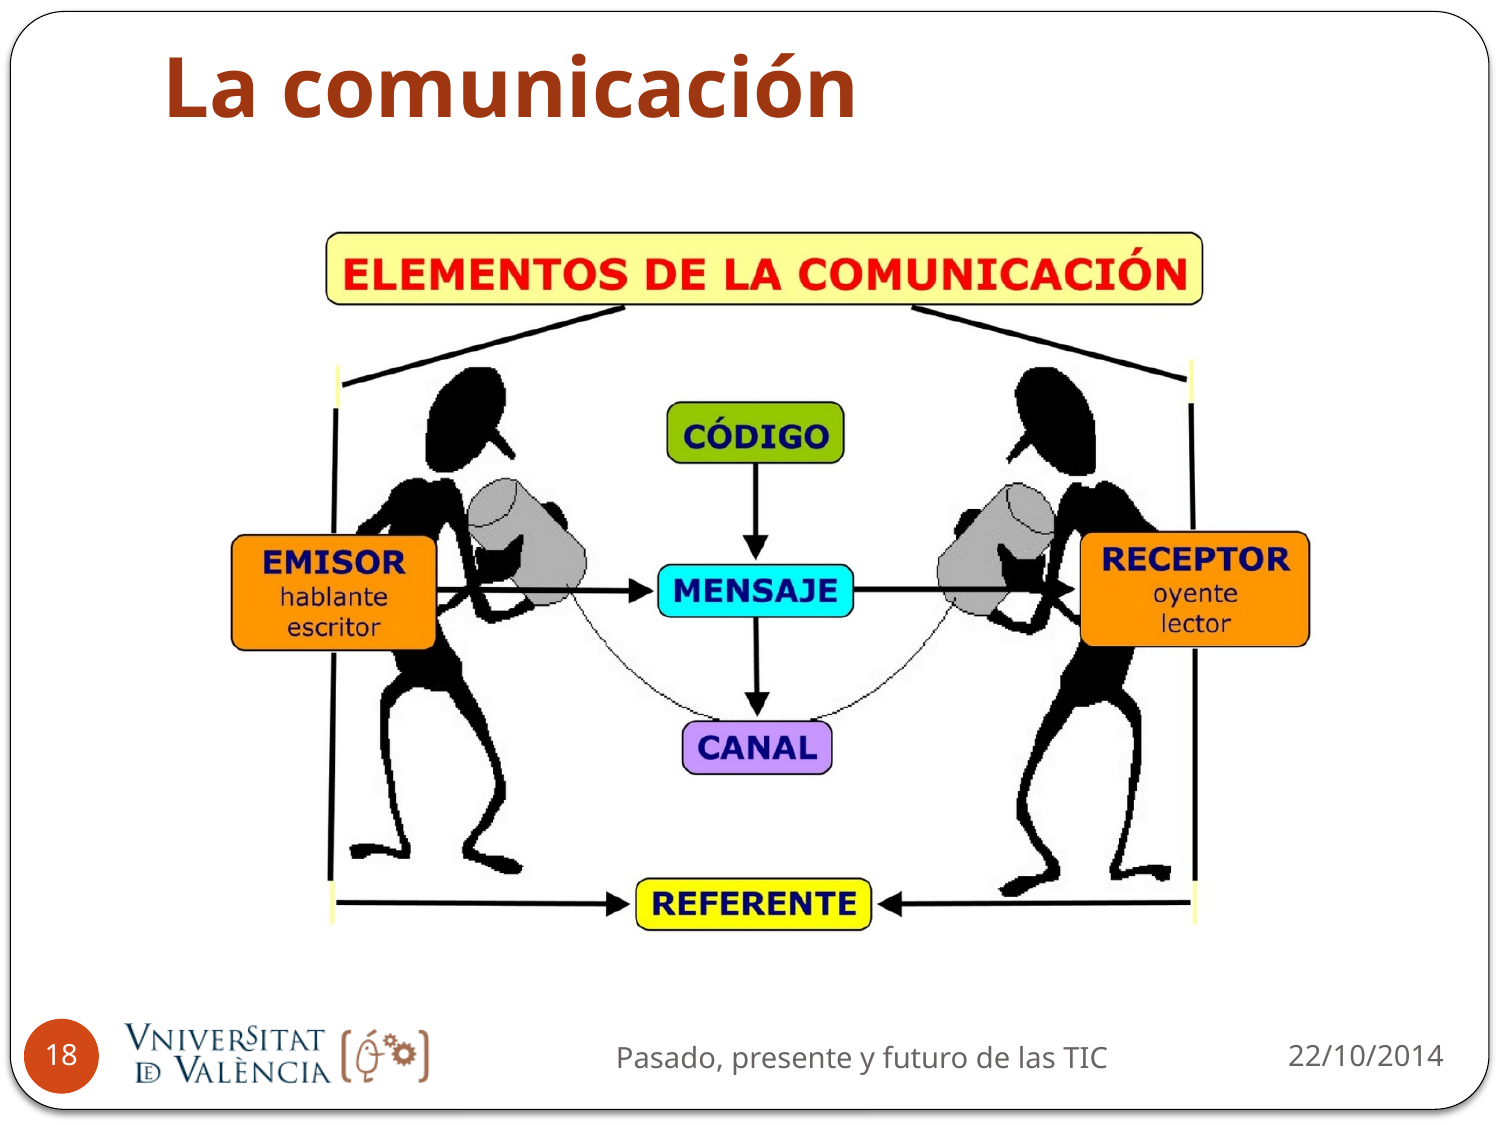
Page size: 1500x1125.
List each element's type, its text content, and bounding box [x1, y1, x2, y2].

slide_number 18 [23, 1018, 99, 1094]
picture [229, 231, 1315, 935]
footer Pasado, presente y futuro de las TIC [430, 1018, 1294, 1094]
title La comunicación [147, 45, 1459, 149]
picture [123, 1023, 430, 1084]
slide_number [1257, 1015, 1459, 1094]
